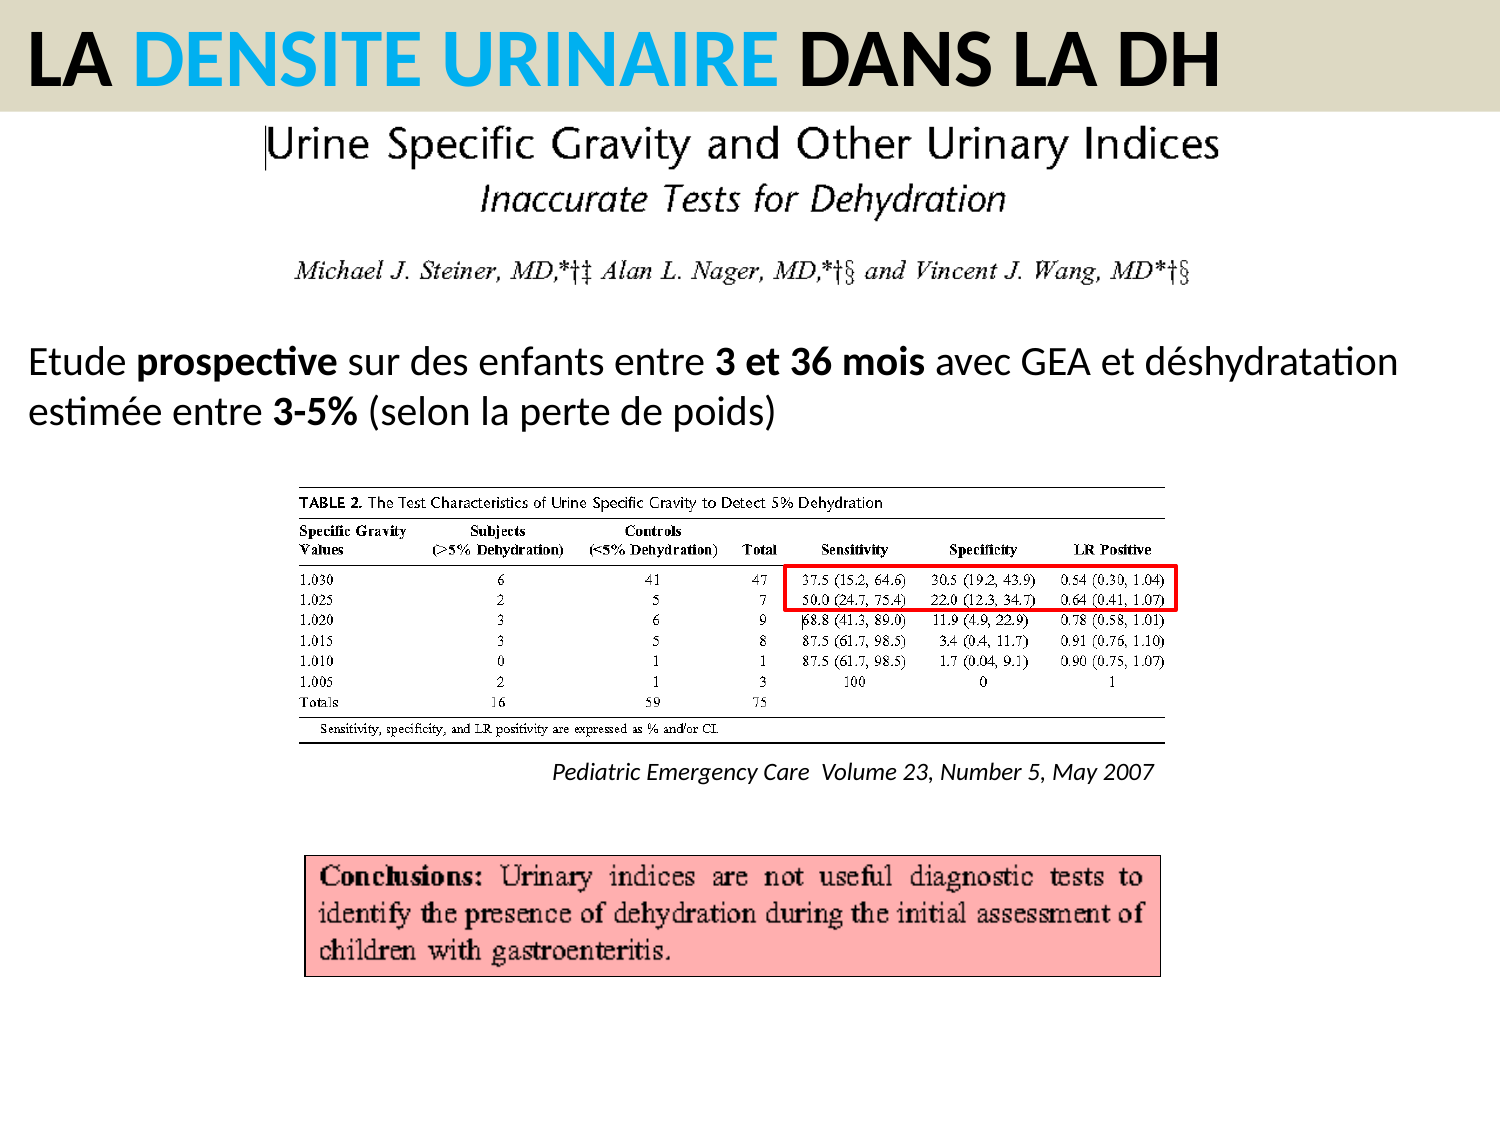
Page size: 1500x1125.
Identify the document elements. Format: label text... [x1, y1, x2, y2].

picture [265, 114, 1244, 292]
picture [305, 855, 1161, 977]
text_box Etude prospective sur des enfants entre 3 et 36 mois avec GEA et déshydratation estimée entre 3-5% (selon la perte de poids) [13, 326, 1496, 441]
text_box Pediatric Emergency Care Volume 23, Number 5, May 2007 [537, 756, 1176, 793]
picture [289, 471, 1176, 749]
text_box LA DENSITE URINAIRE DANS LA DH [12, 0, 1237, 111]
text_box [0, 0, 1500, 114]
